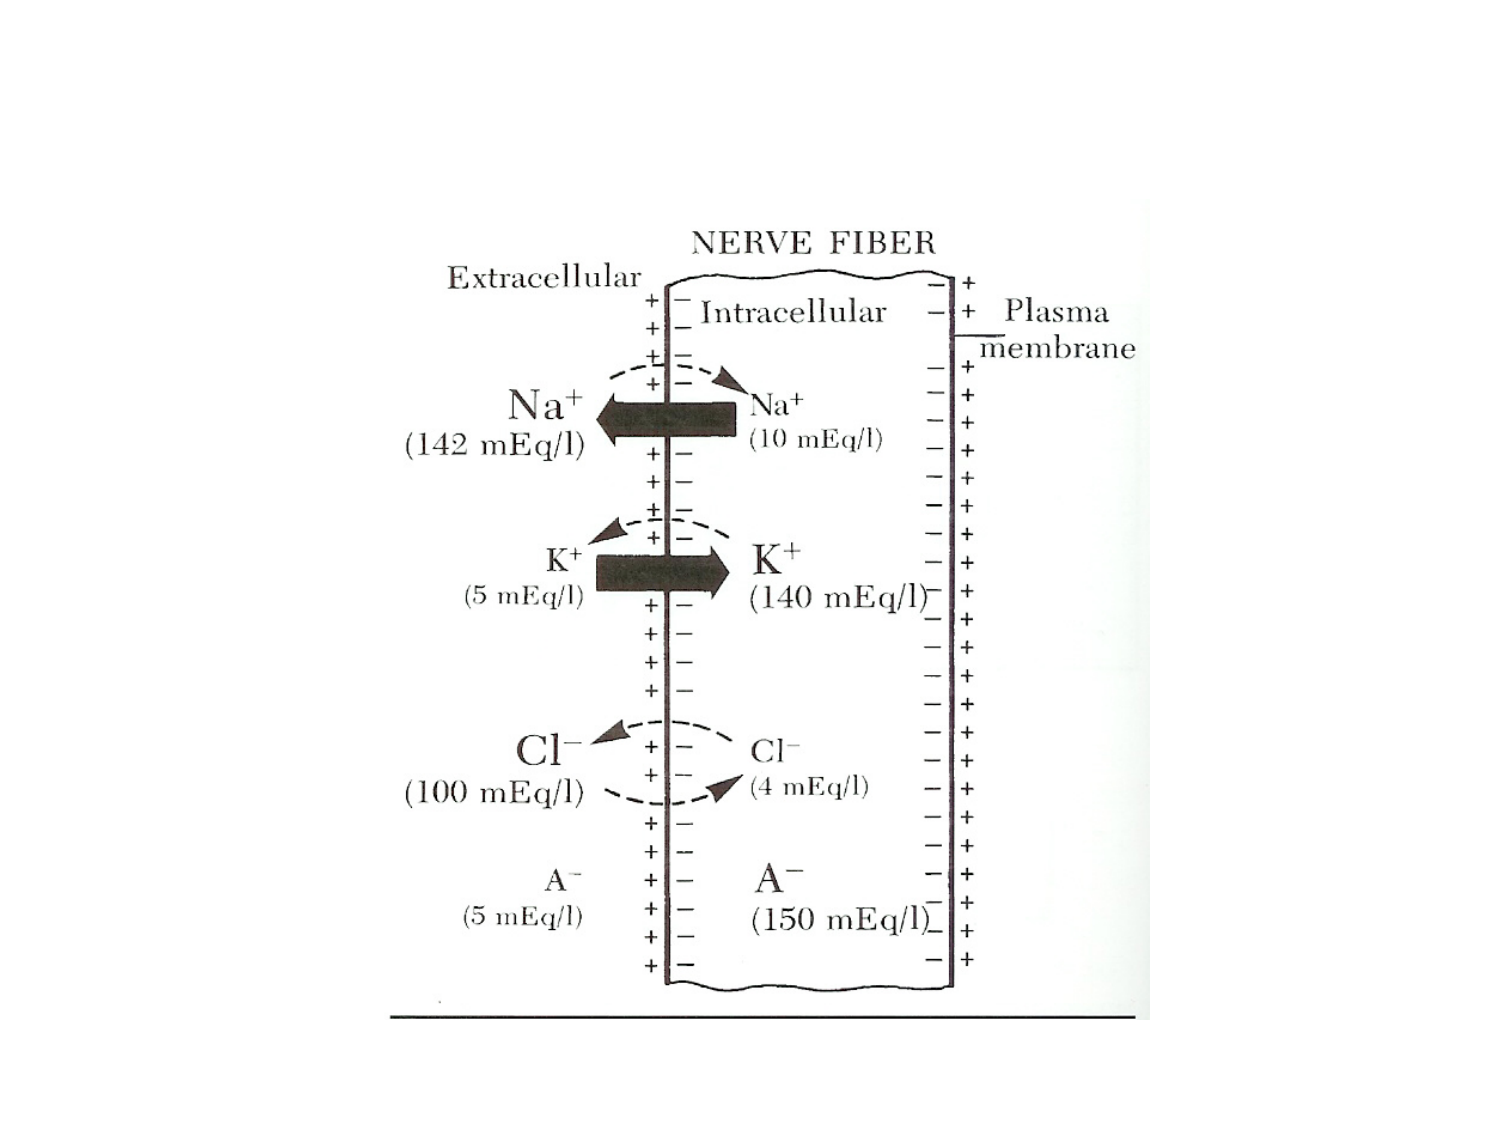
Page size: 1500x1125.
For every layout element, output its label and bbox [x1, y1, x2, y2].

picture [375, 199, 1151, 1020]
